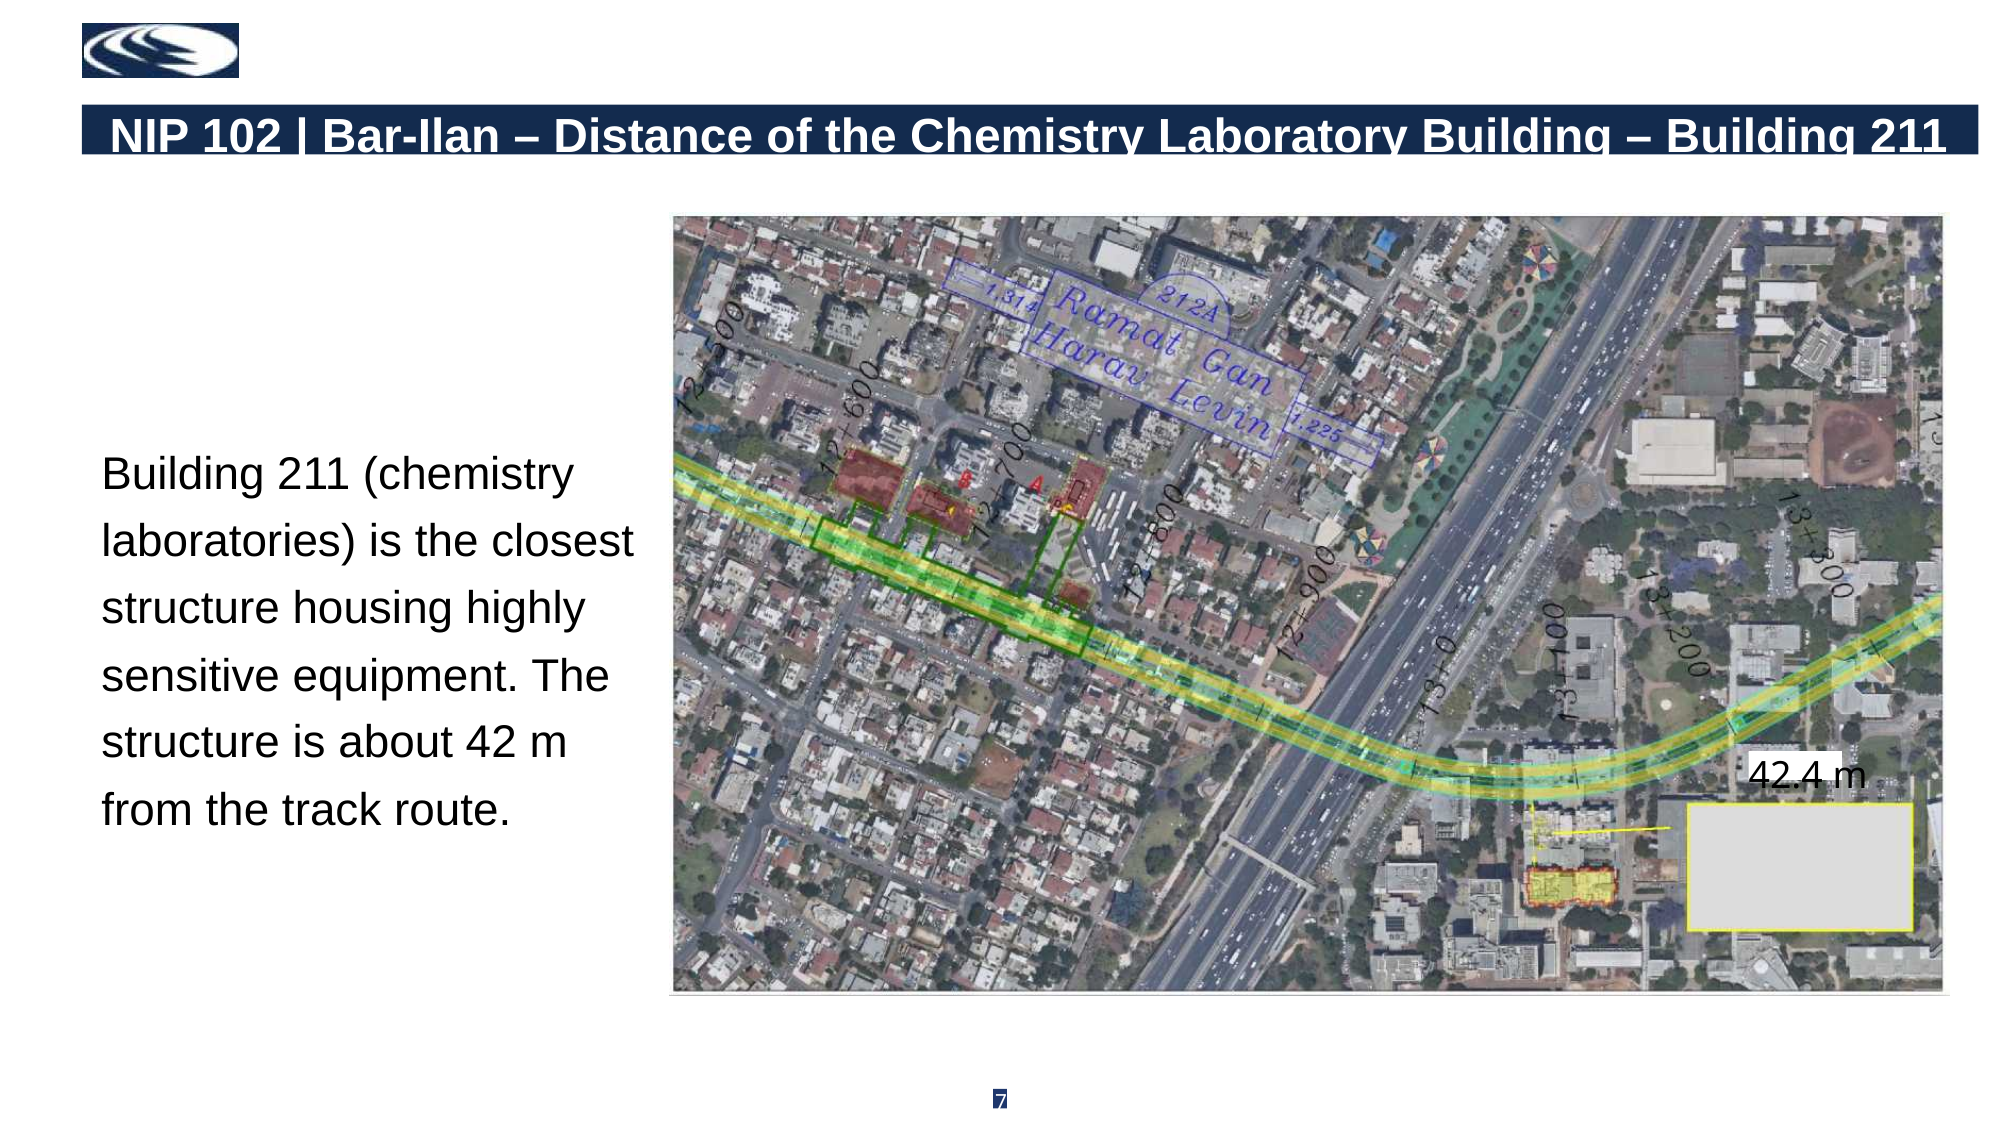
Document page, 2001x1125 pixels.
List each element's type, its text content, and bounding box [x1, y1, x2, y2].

text_box 7 [993, 1088, 1007, 1109]
text_box NIP 102 | Bar-Ilan – Distance of the Chemistry Laboratory Building – Building 211 [81, 104, 1979, 155]
picture [81, 22, 239, 79]
text_box Building 211 (chemistry laboratories) is the closest structure housing highly sensitive equipment. The structure is about 42 m from the track route. [101, 431, 638, 854]
picture [669, 212, 1950, 997]
